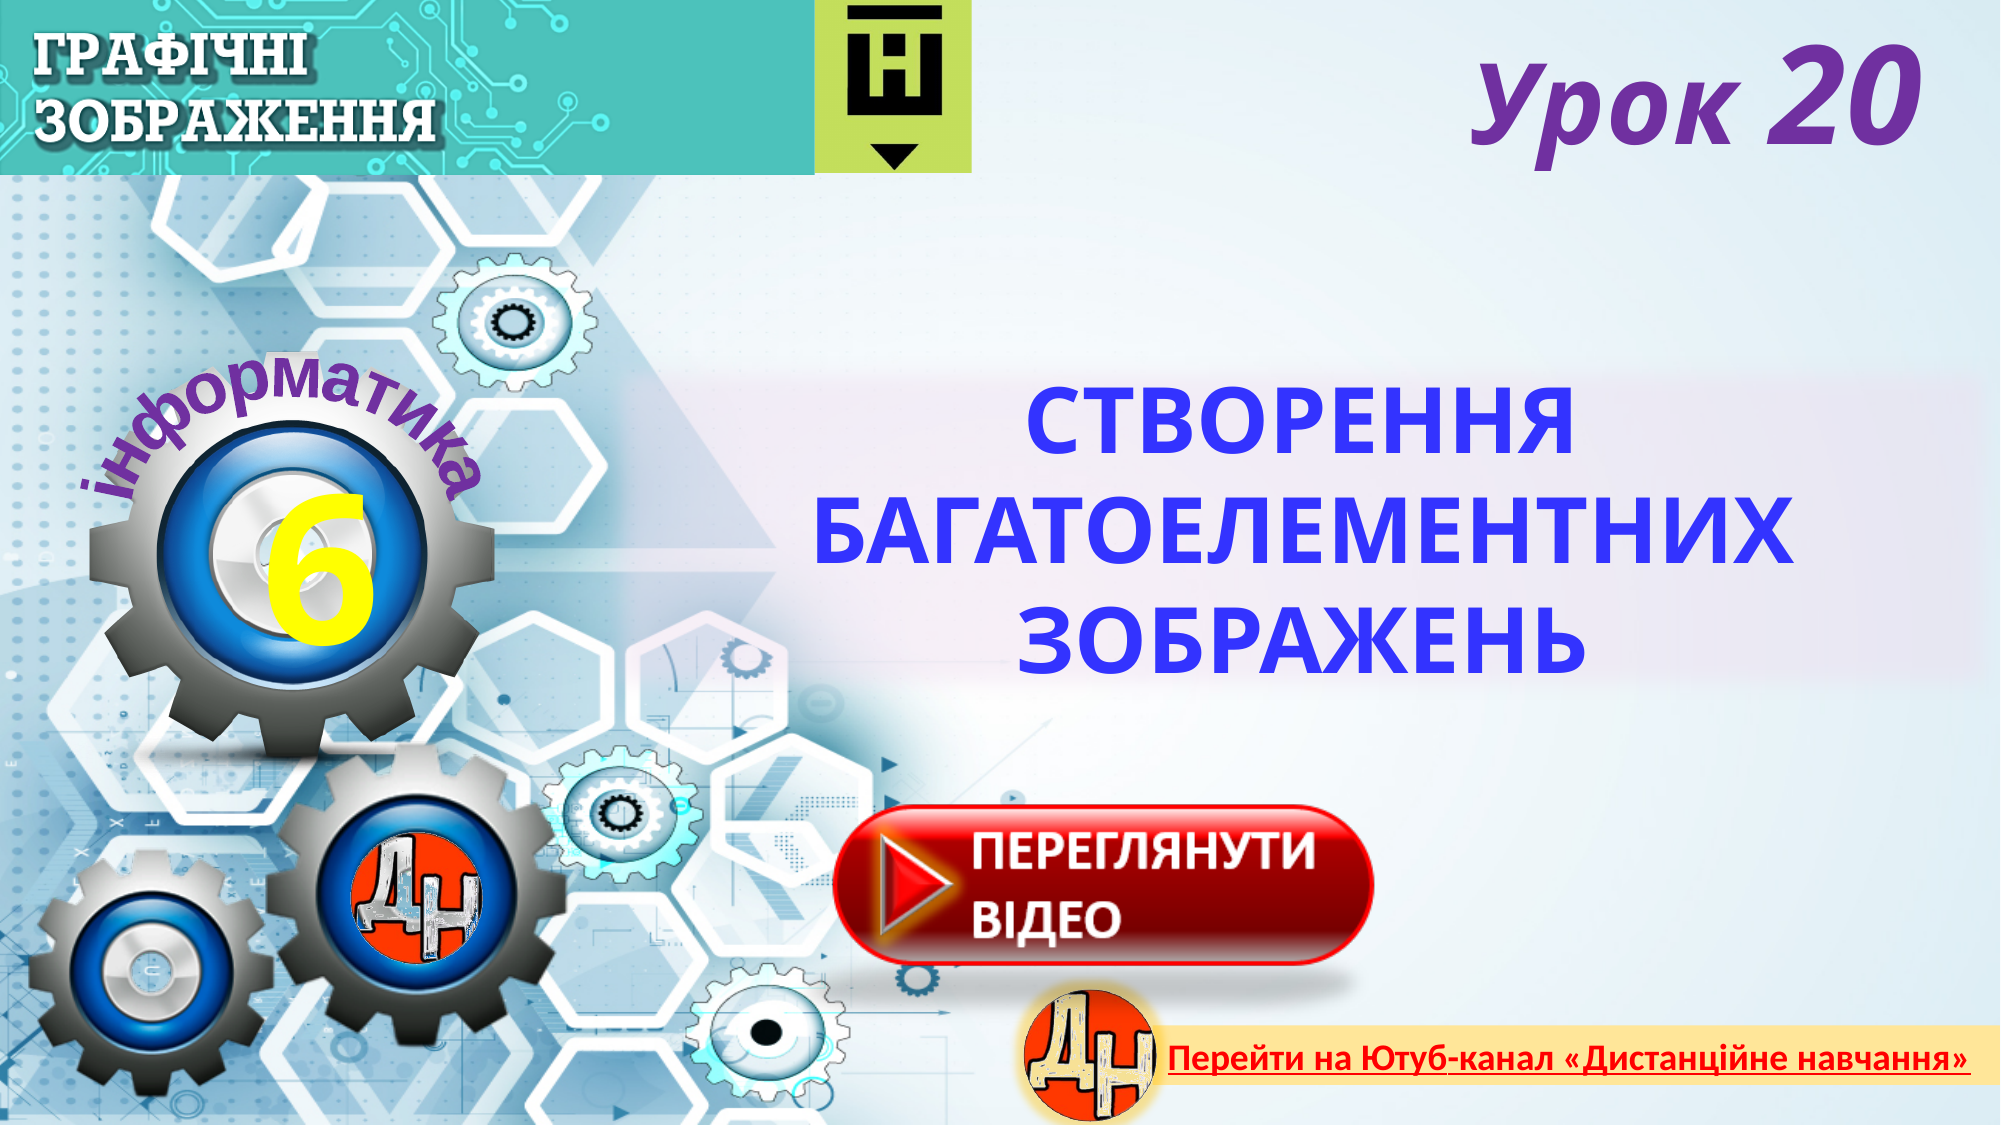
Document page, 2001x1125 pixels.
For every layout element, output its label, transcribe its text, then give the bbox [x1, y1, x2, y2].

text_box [231, 716, 601, 1086]
picture [0, 0, 2001, 1125]
text_box Урок 20 [1417, 0, 1976, 180]
text_box СТВОРЕННЯ БАГАТОЕЛЕМЕНТНИХ ЗОБРАЖЕНЬ [639, 391, 1969, 667]
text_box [1013, 988, 2000, 1125]
